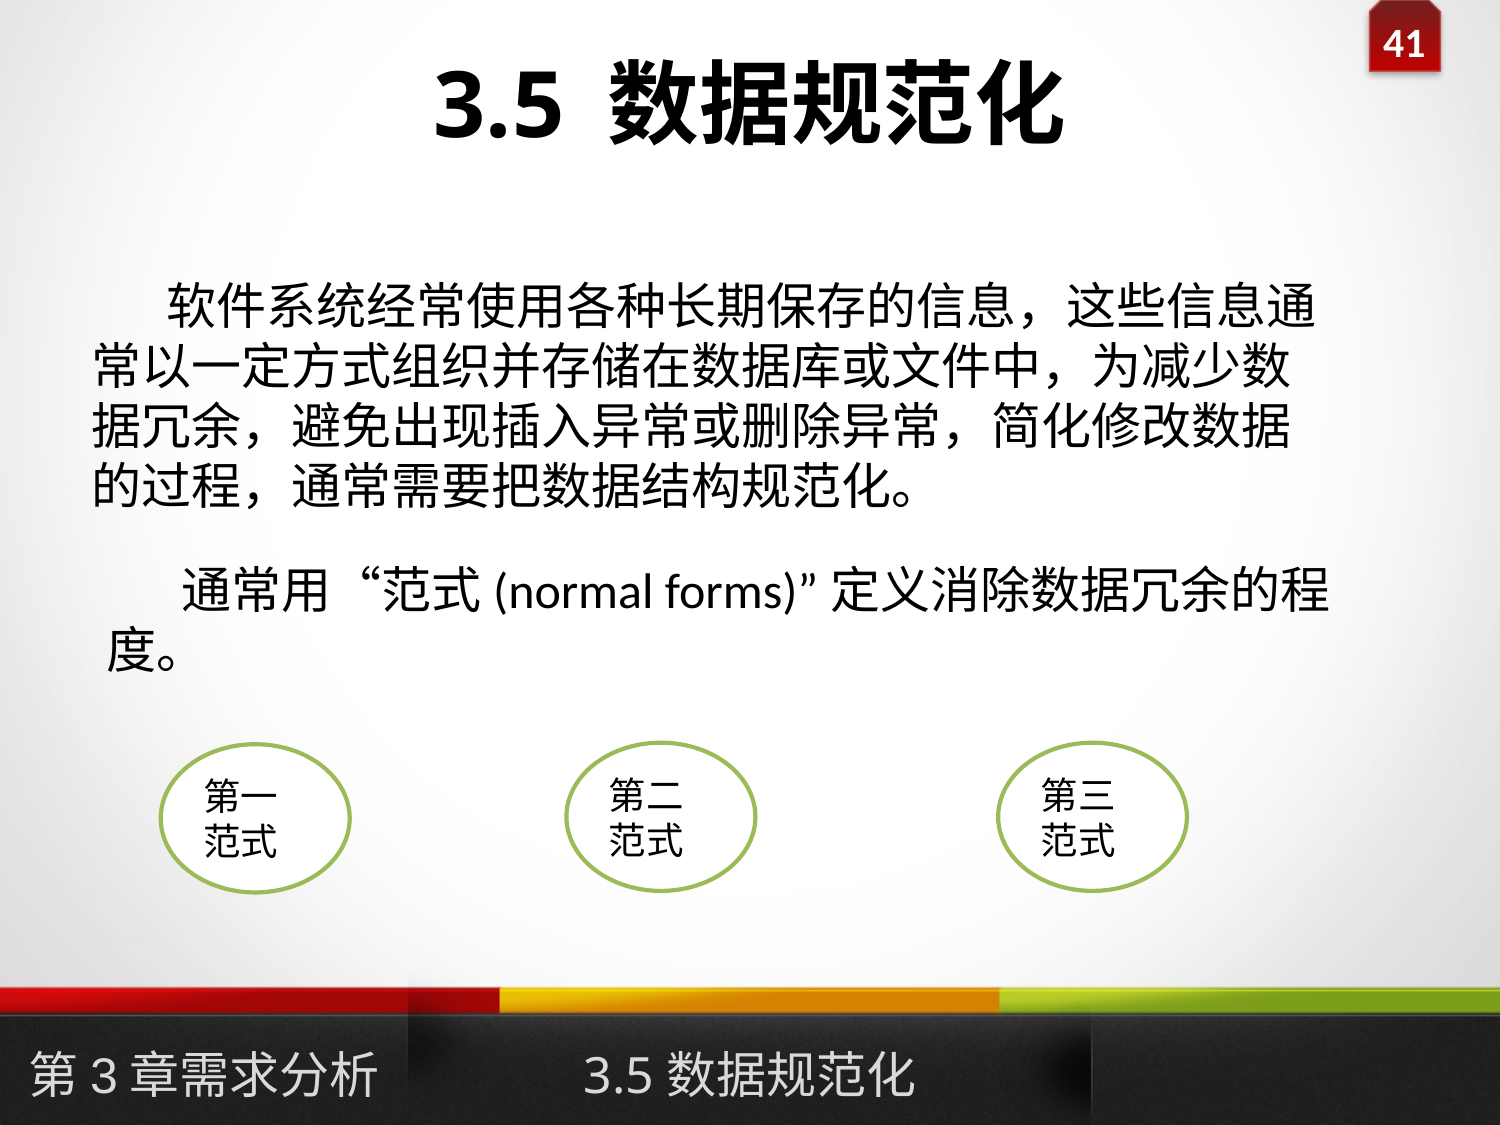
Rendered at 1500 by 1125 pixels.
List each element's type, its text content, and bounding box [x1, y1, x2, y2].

text_box 第3章需求分析 [0, 1034, 431, 1113]
picture [0, 0, 1500, 1125]
text_box 通常用“范式(normal forms)”定义消除数据冗余的程度。 [89, 549, 1357, 688]
text_box 第二范式 [564, 740, 758, 894]
text_box 软件系统经常使用各种长期保存的信息，这些信息通常以一定方式组织并存储在数据库或文件中，为减少数据冗余，避免出现插入异常或删除异常，简化修改数据的过程，通常需要把数据结构规范化。 [75, 265, 1343, 524]
text_box 第一范式 [158, 742, 352, 895]
text_box 第三范式 [996, 740, 1190, 894]
title 3.5 数据规范化 [75, 7, 1425, 195]
text_box 3.5数据规范化 [431, 1034, 1126, 1113]
